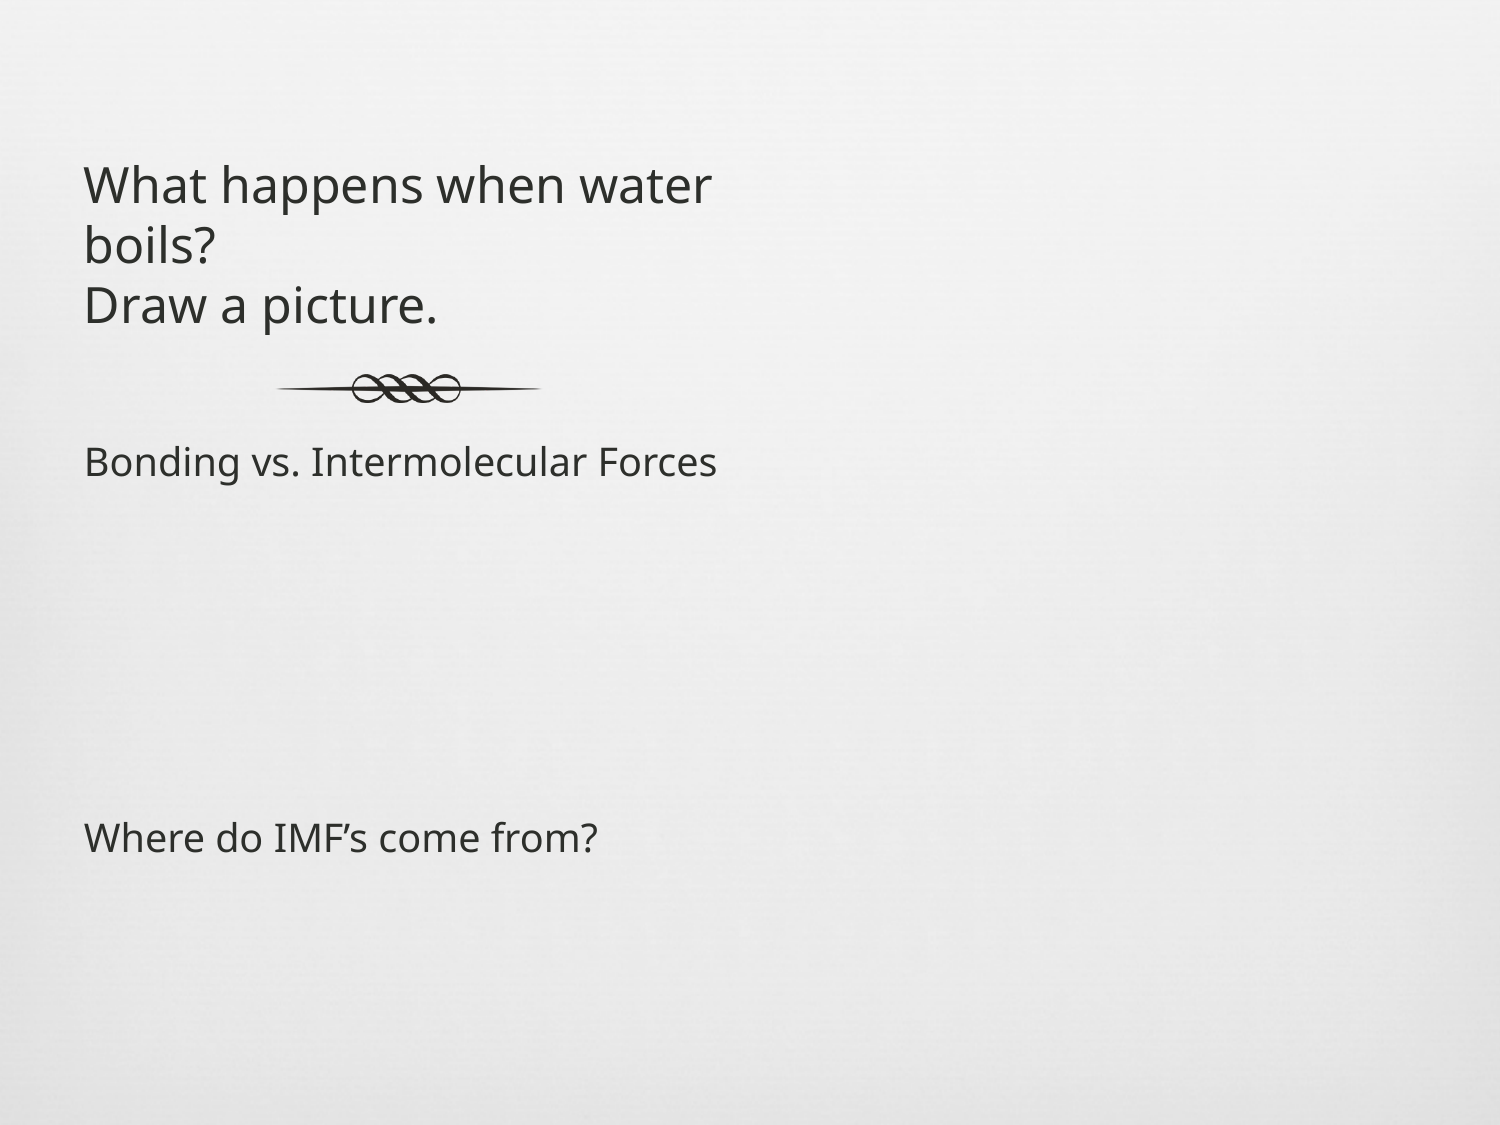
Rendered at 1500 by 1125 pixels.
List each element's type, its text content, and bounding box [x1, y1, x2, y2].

picture [273, 374, 544, 403]
title What happens when water boils? Draw a picture. [68, 149, 744, 341]
list Bonding vs. Intermolecular Forces Where do IMF’s come from? [68, 425, 744, 900]
